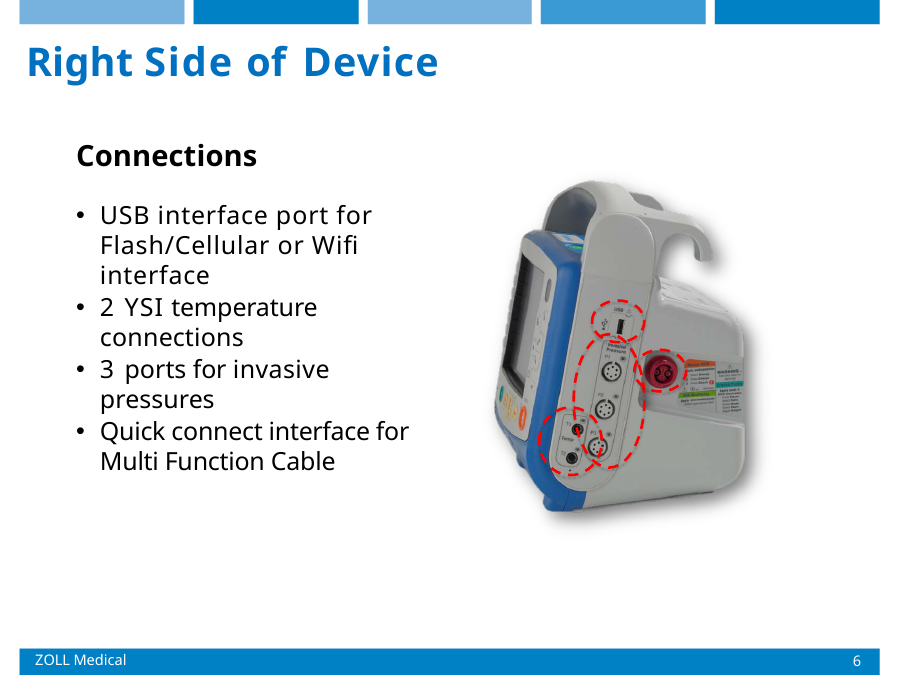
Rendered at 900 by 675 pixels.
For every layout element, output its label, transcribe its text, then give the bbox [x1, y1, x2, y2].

text_box [114, 169, 434, 537]
text_box [534, 405, 606, 482]
text_box [483, 167, 777, 518]
title Right Side of Device [24, 0, 459, 85]
text_box [573, 334, 645, 468]
text_box [467, 151, 810, 550]
text_box [630, 347, 691, 398]
text_box [73, 55, 829, 576]
text_box [587, 298, 649, 331]
text_box [569, 331, 649, 474]
text_box Connections USB interface port for Flash/Cellular or Wifi interface 2 YSI temperature connections 3 ports for invasive pressures Quick connect interface for Multi Function Cable [75, 137, 425, 476]
picture [0, 0, 900, 675]
text_box [592, 300, 645, 331]
text_box [539, 407, 579, 476]
text_box [634, 349, 687, 392]
